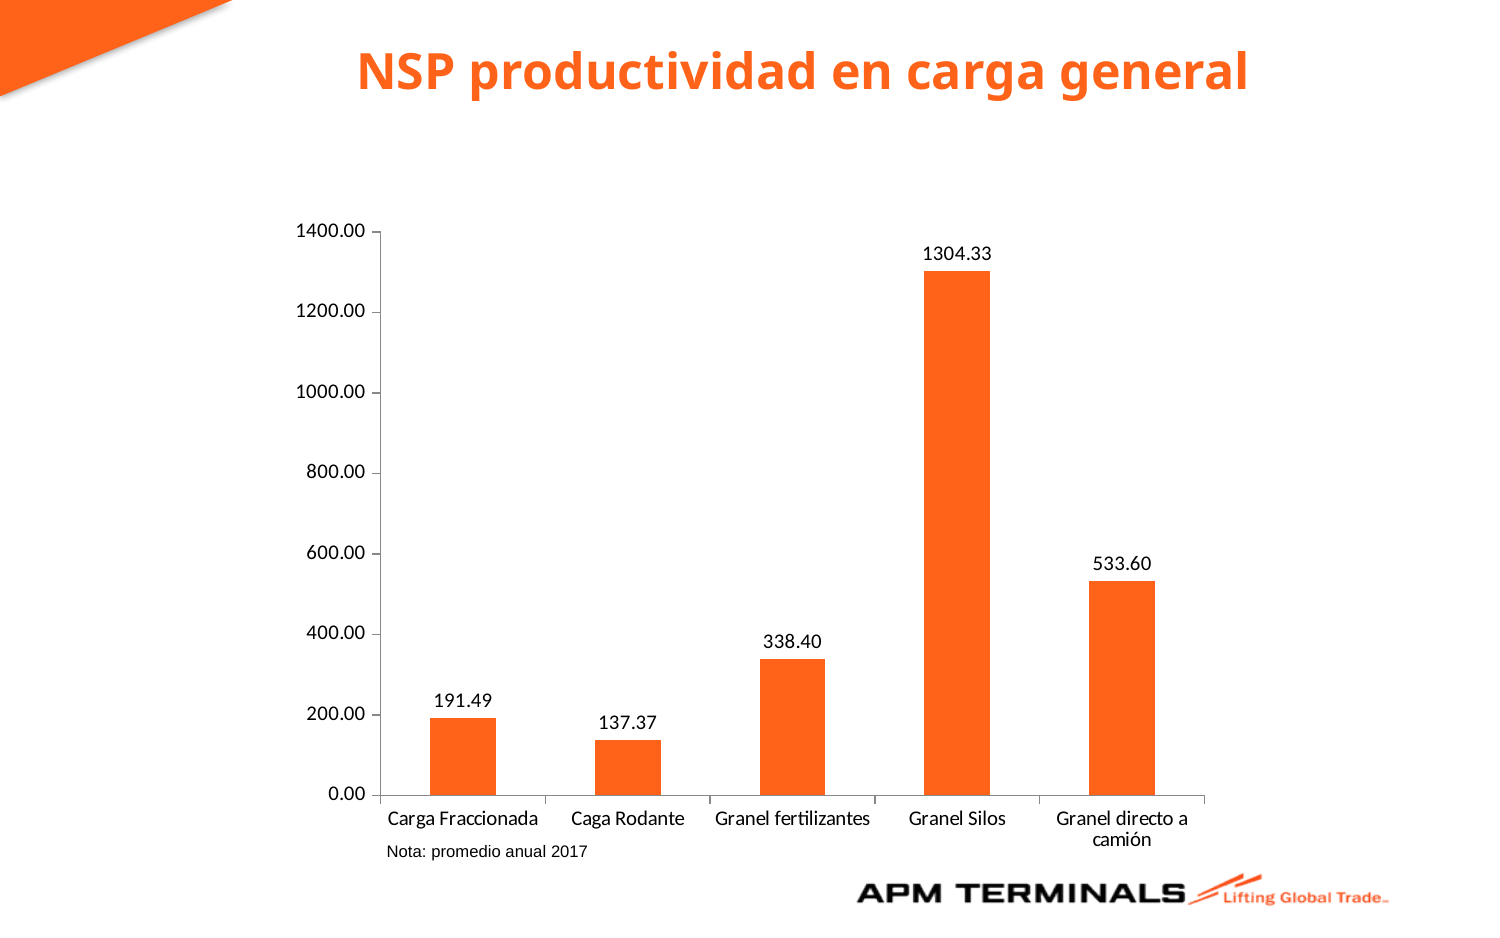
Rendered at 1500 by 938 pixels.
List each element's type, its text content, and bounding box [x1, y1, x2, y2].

picture [819, 854, 1405, 922]
chart [276, 208, 1224, 865]
text_box NSP productividad en carga general [194, 32, 1412, 107]
